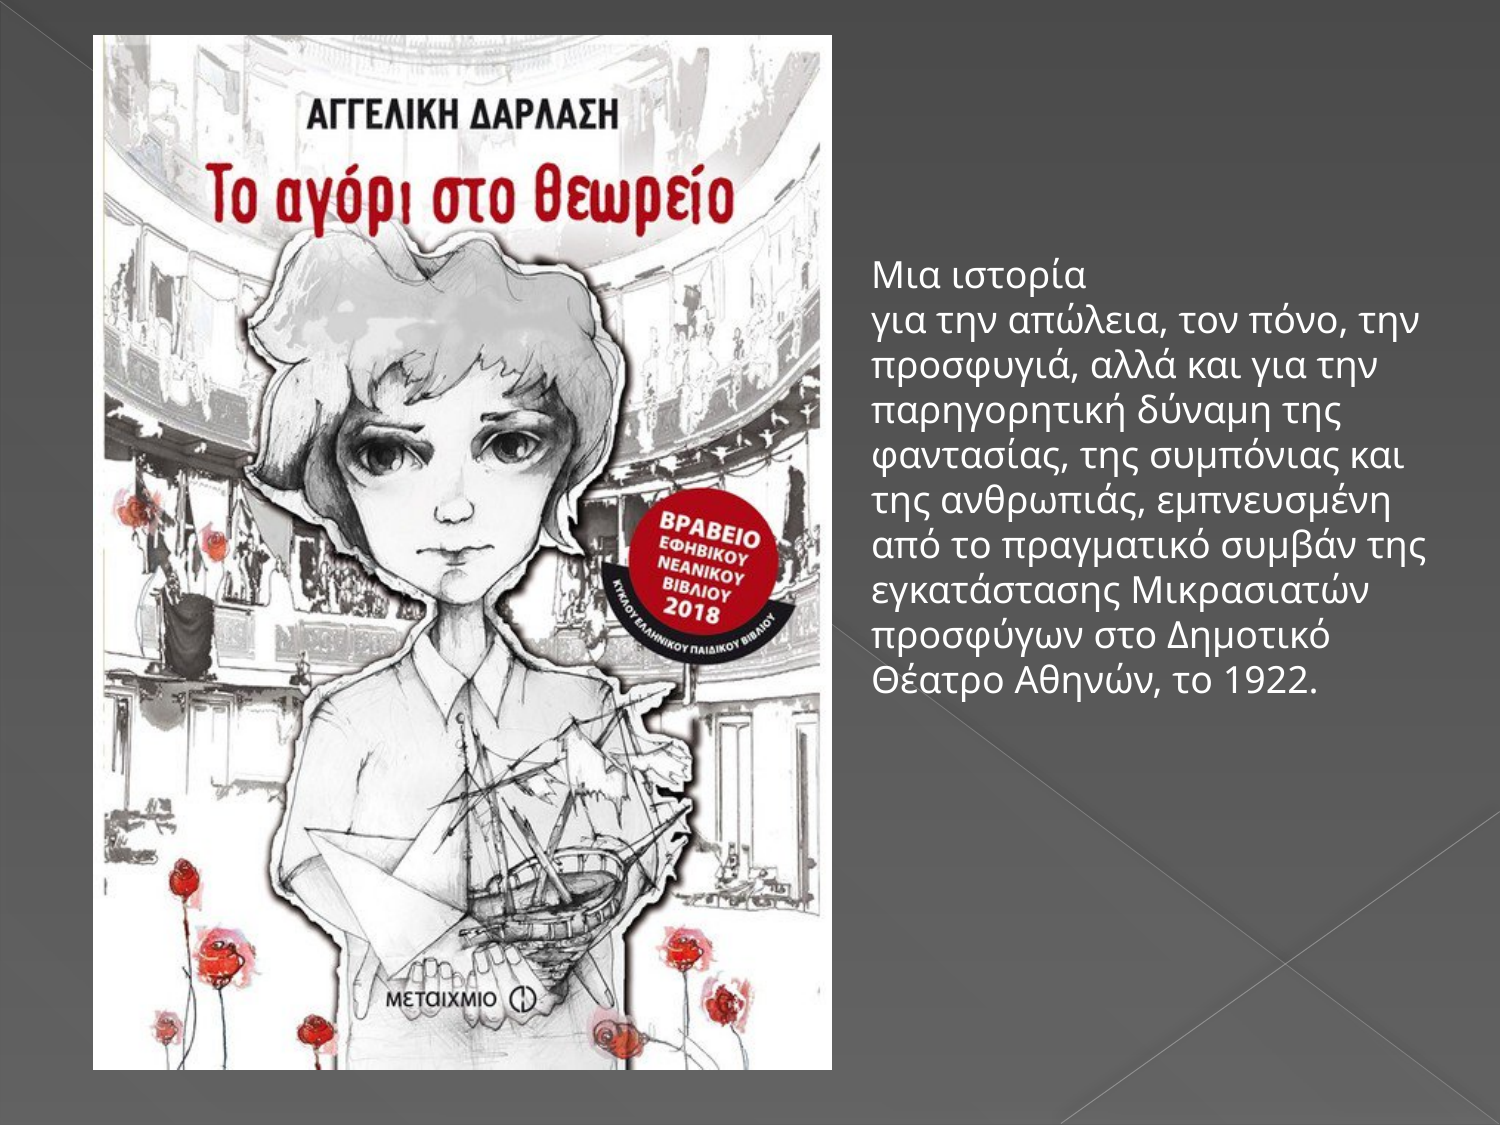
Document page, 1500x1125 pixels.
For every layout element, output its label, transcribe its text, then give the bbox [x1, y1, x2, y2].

picture [93, 34, 833, 1070]
text_box Μια ιστορία για την απώλεια, τον πόνο, την προσφυγιά, αλλά και για την παρηγορητική δύναμη της φαντασίας, της συμπόνιας και της ανθρωπιάς, εμπνευσμένη από το πραγματικό συμβάν της εγκατάστασης Μικρασιατών προσφύγων στο Δημοτικό Θέατρο Αθηνών, το 1922. [856, 243, 1478, 709]
